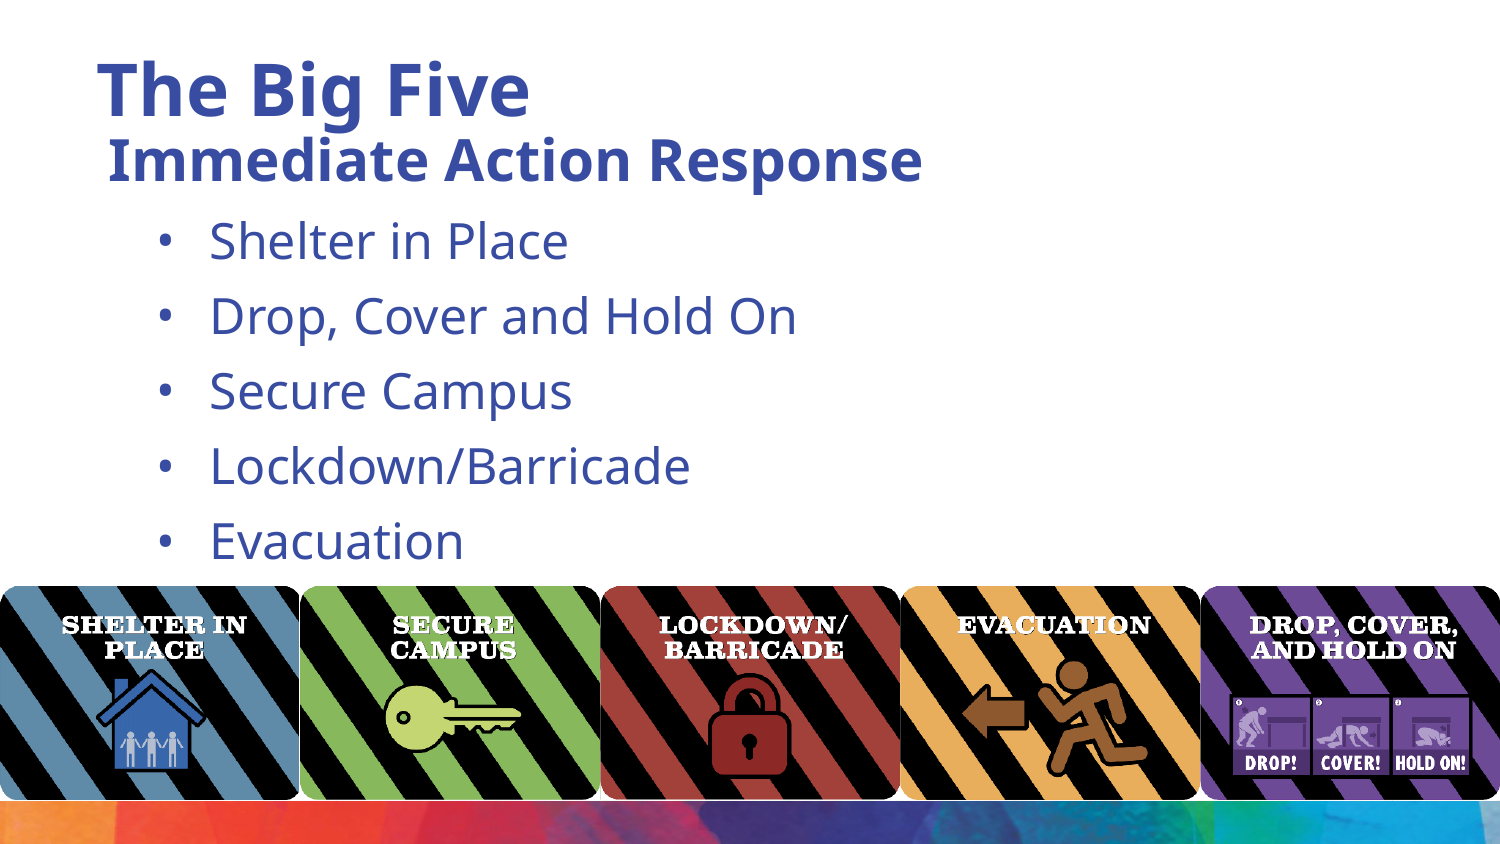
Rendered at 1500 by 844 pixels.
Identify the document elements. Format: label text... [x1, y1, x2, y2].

picture [0, 586, 1500, 844]
text_box Immediate Action Response Shelter in Place Drop, Cover and Hold On Secure Campus Lockdown/Barricade Evacuation [106, 121, 1101, 570]
picture [1074, 808, 1085, 814]
title The Big Five [94, 41, 609, 185]
